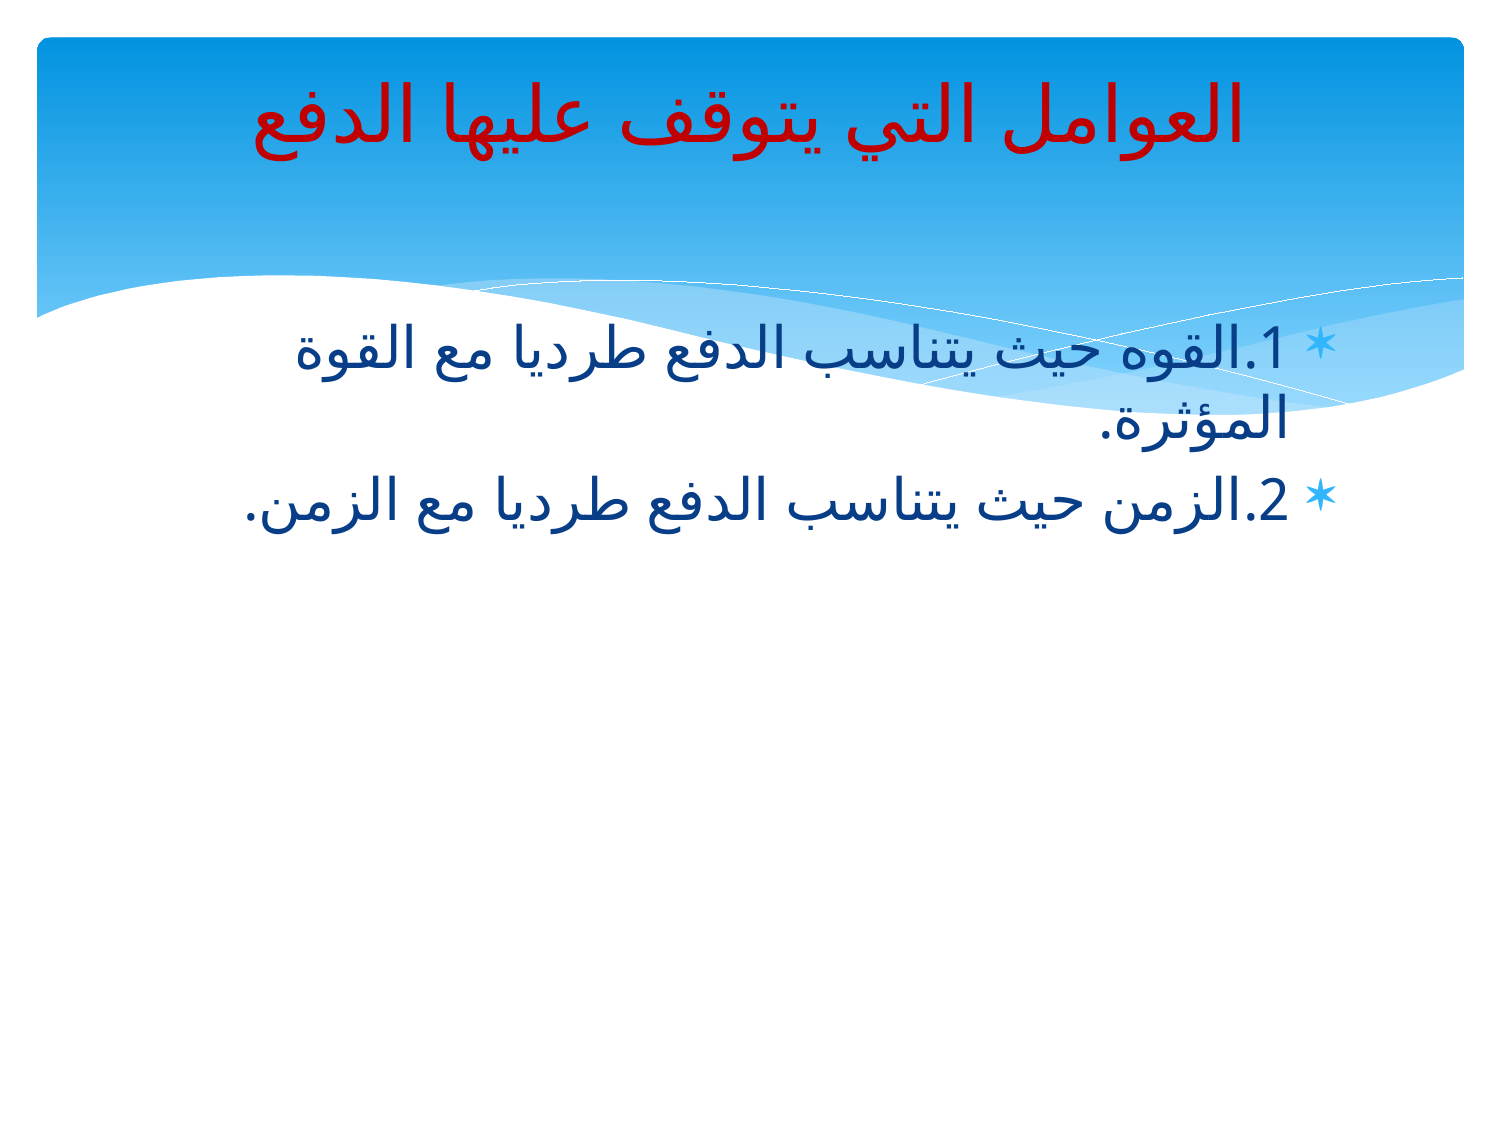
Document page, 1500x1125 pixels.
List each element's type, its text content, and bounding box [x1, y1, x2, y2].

title العوامل التي يتوقف عليها الدفع [75, 55, 1425, 261]
list 1. القوه حيث يتناسب الدفع طرديا مع القوة المؤثرة. 2. الزمن حيث يتناسب الدفع طرديا مع الزمن. [135, 302, 1352, 681]
